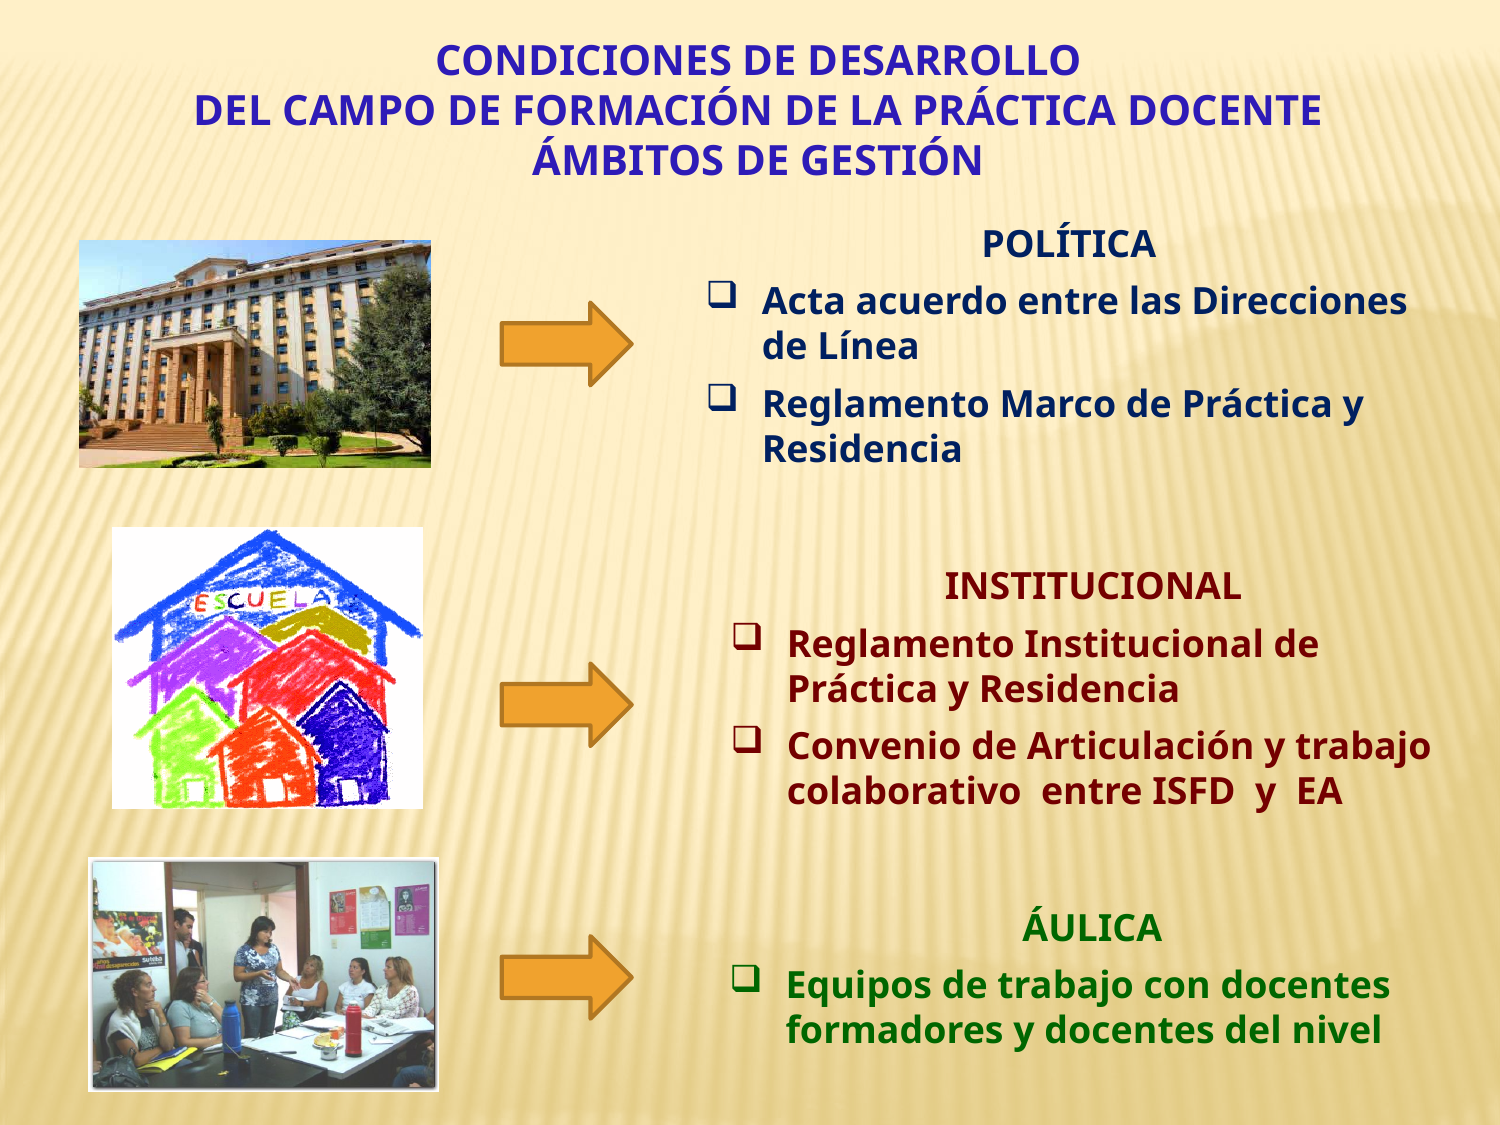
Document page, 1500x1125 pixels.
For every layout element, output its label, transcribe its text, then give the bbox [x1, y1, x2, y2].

text_box [499, 300, 634, 388]
text_box ÁULICA Equipos de trabajo con docentes formadores y docentes del nivel [714, 896, 1471, 1059]
picture [78, 240, 432, 469]
picture [88, 857, 439, 1092]
picture [111, 526, 423, 810]
text_box [499, 661, 634, 748]
text_box [499, 934, 634, 1021]
text_box INSTITUCIONAL Reglamento Institucional de Práctica y Residencia Convenio de Articulación y trabajo colaborativo entre ISFD y EA [715, 554, 1472, 820]
text_box CONDICIONES DE DESARROLLO DEL CAMPO DE FORMACIÓN DE LA PRÁCTICA DOCENTE ÁMBITOS DE GESTIÓN [70, 26, 1447, 191]
text_box POLÍTICA Acta acuerdo entre las Direcciones de Línea Reglamento Marco de Práctica y Residencia [690, 212, 1447, 477]
